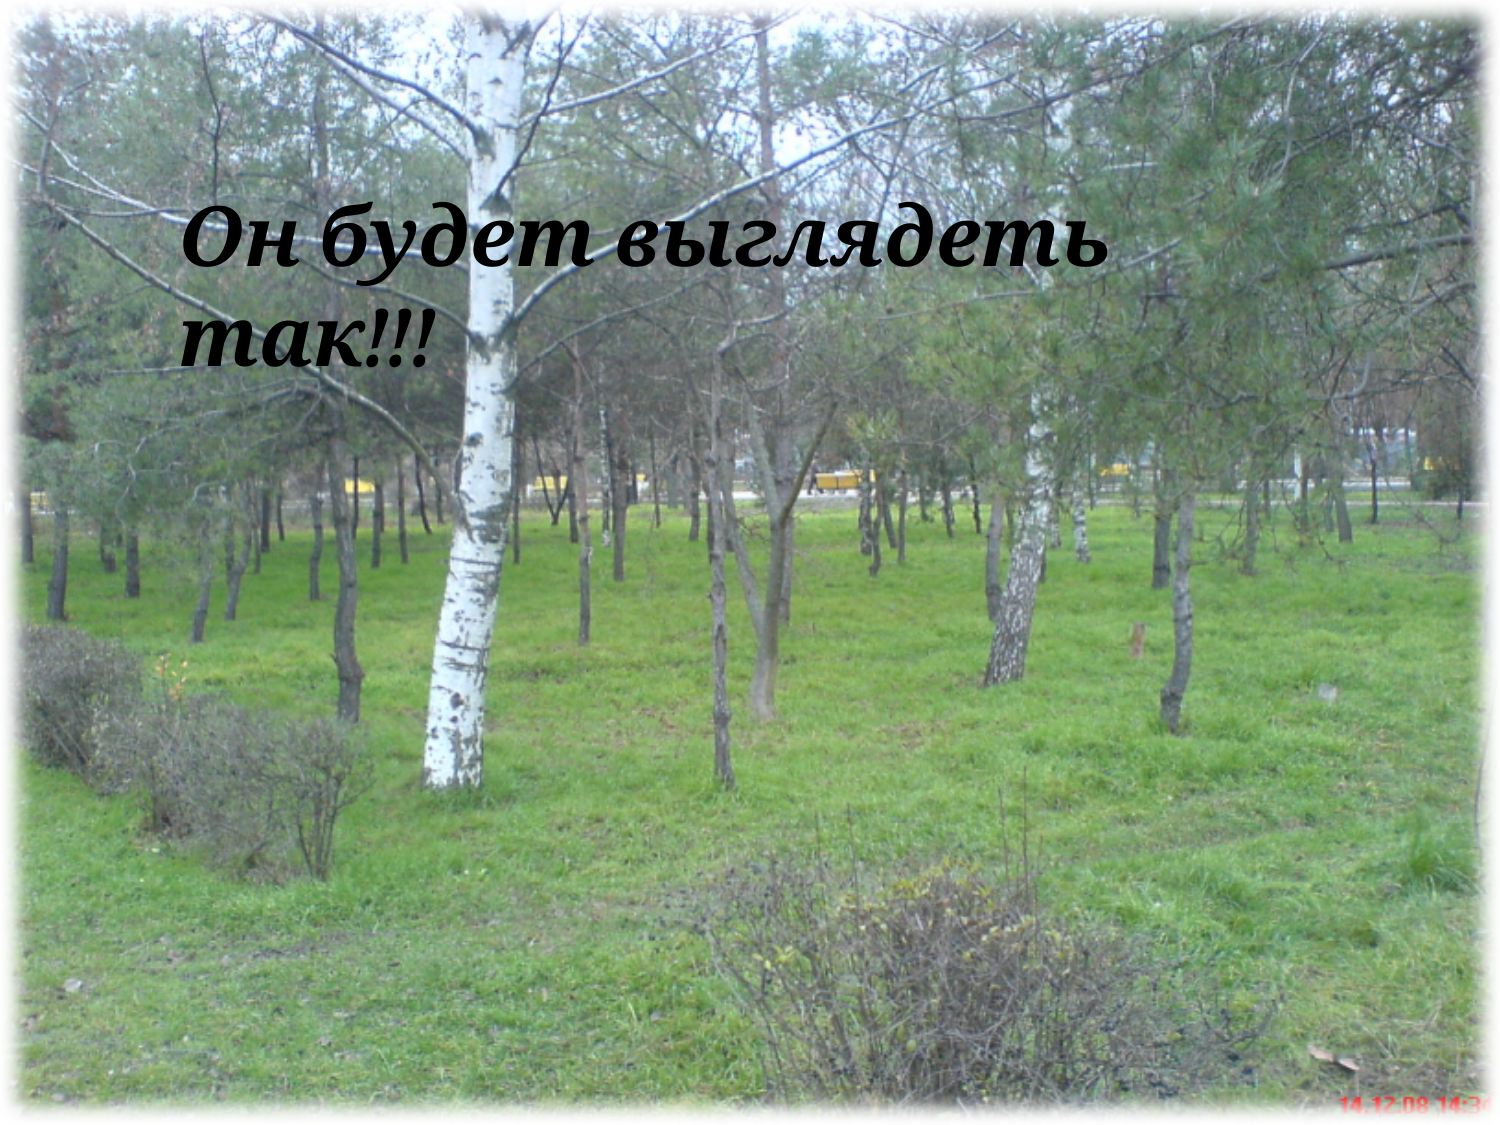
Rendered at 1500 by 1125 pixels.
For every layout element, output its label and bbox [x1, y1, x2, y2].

list [0, 0, 1500, 1125]
